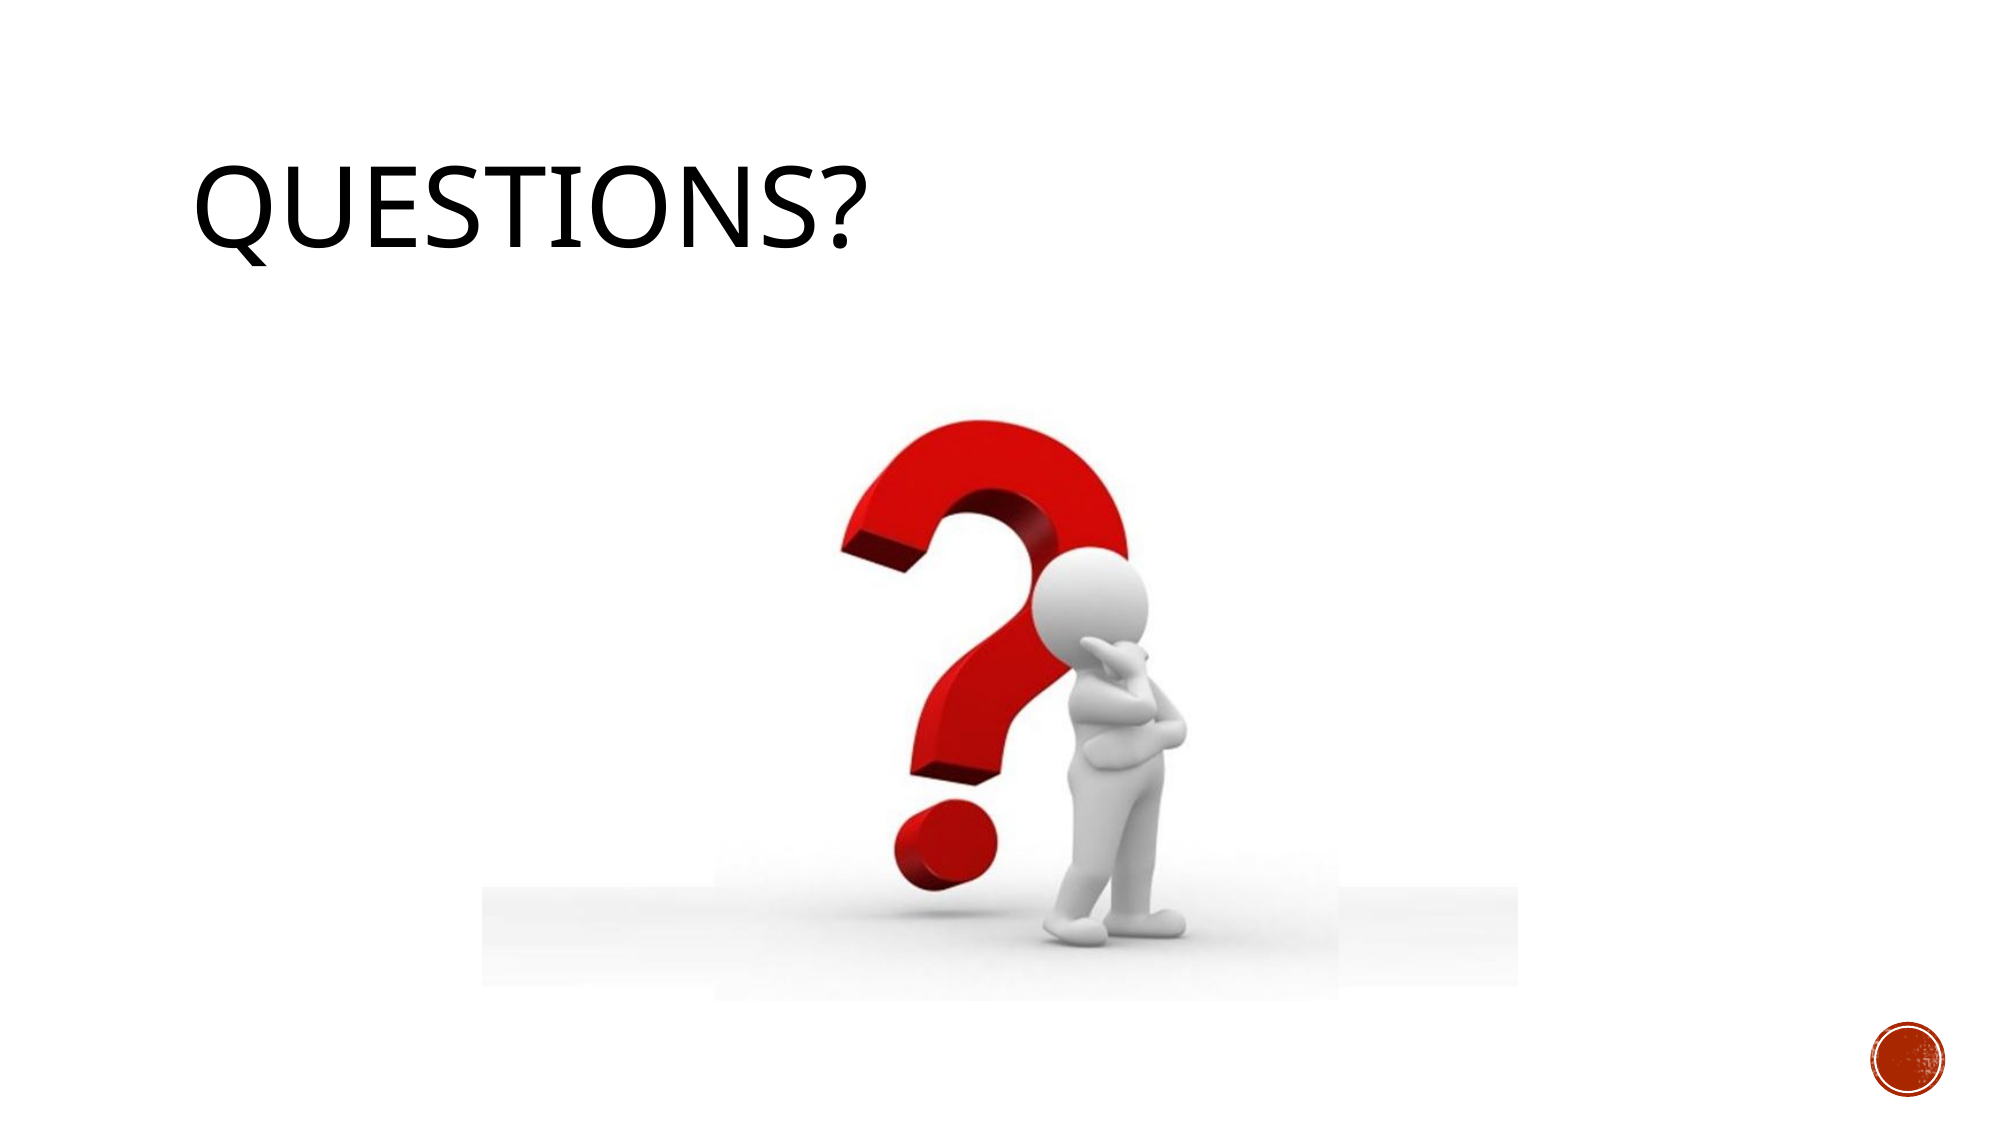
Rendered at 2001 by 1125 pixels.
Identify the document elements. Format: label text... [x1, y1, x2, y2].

picture [481, 312, 1519, 1001]
picture [1870, 1021, 1946, 1097]
title QUESTIONS? [175, 79, 1826, 344]
